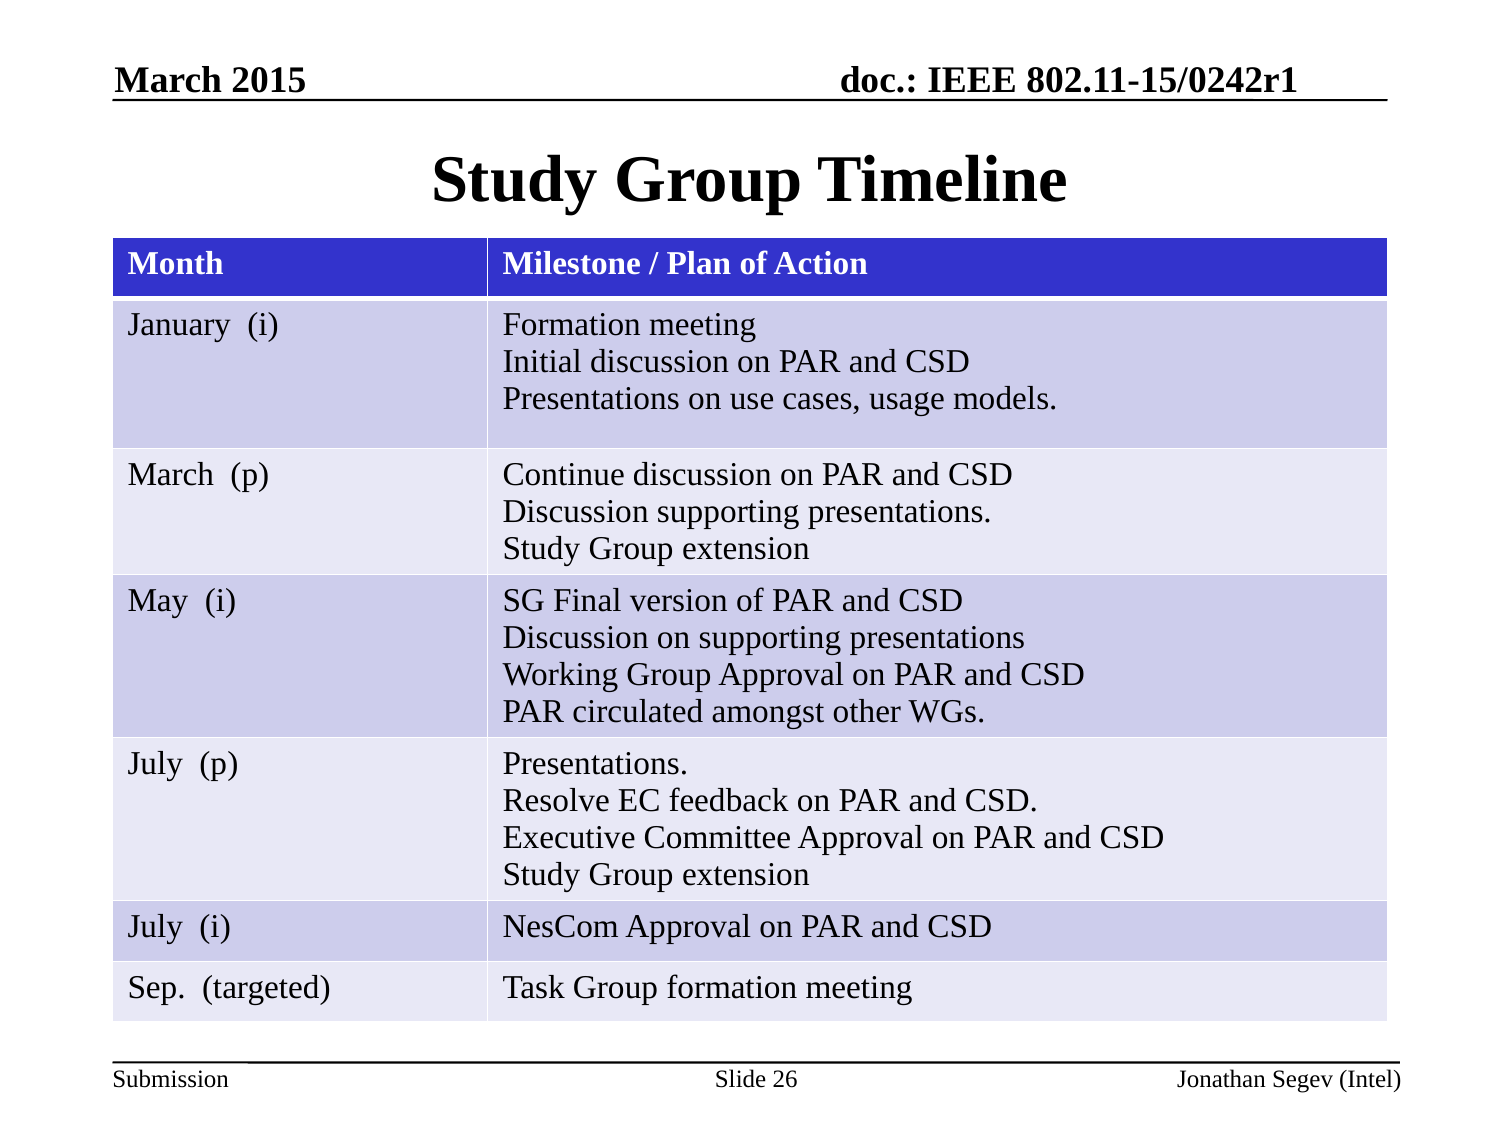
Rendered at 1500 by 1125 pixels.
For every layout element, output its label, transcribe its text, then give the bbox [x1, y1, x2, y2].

table_cell Presentations. Resolve EC feedback on PAR and CSD. Executive Committee Approval on PAR and CSD Study Group extension [488, 738, 1387, 900]
table_header Milestone / Plan of Action [488, 238, 1387, 296]
table_cell SG Final version of PAR and CSD Discussion on supporting presentations Working Group Approval on PAR and CSD PAR circulated amongst other WGs. [488, 575, 1387, 737]
table_cell Sep. (targeted) [113, 962, 487, 1021]
table_cell Task Group formation meeting [488, 962, 1387, 1021]
table_header Month [113, 238, 487, 296]
table_cell NesCom Approval on PAR and CSD [488, 901, 1387, 961]
table_cell January (i) [113, 301, 487, 448]
table_cell July (i) [113, 901, 487, 961]
table_cell Formation meeting Initial discussion on PAR and CSD Presentations on use cases, usage models. [488, 301, 1387, 448]
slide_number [114, 54, 318, 87]
text_box Study Group Timeline [112, 87, 1388, 237]
slide_number Slide 26 [712, 1061, 800, 1093]
table_cell Continue discussion on PAR and CSD Discussion supporting presentations. Study Group extension [488, 449, 1387, 574]
table_cell July (p) [113, 738, 487, 900]
table_cell March (p) [113, 449, 487, 574]
table_cell May (i) [113, 575, 487, 737]
footer Jonathan Segev (Intel) [1024, 1061, 1402, 1093]
